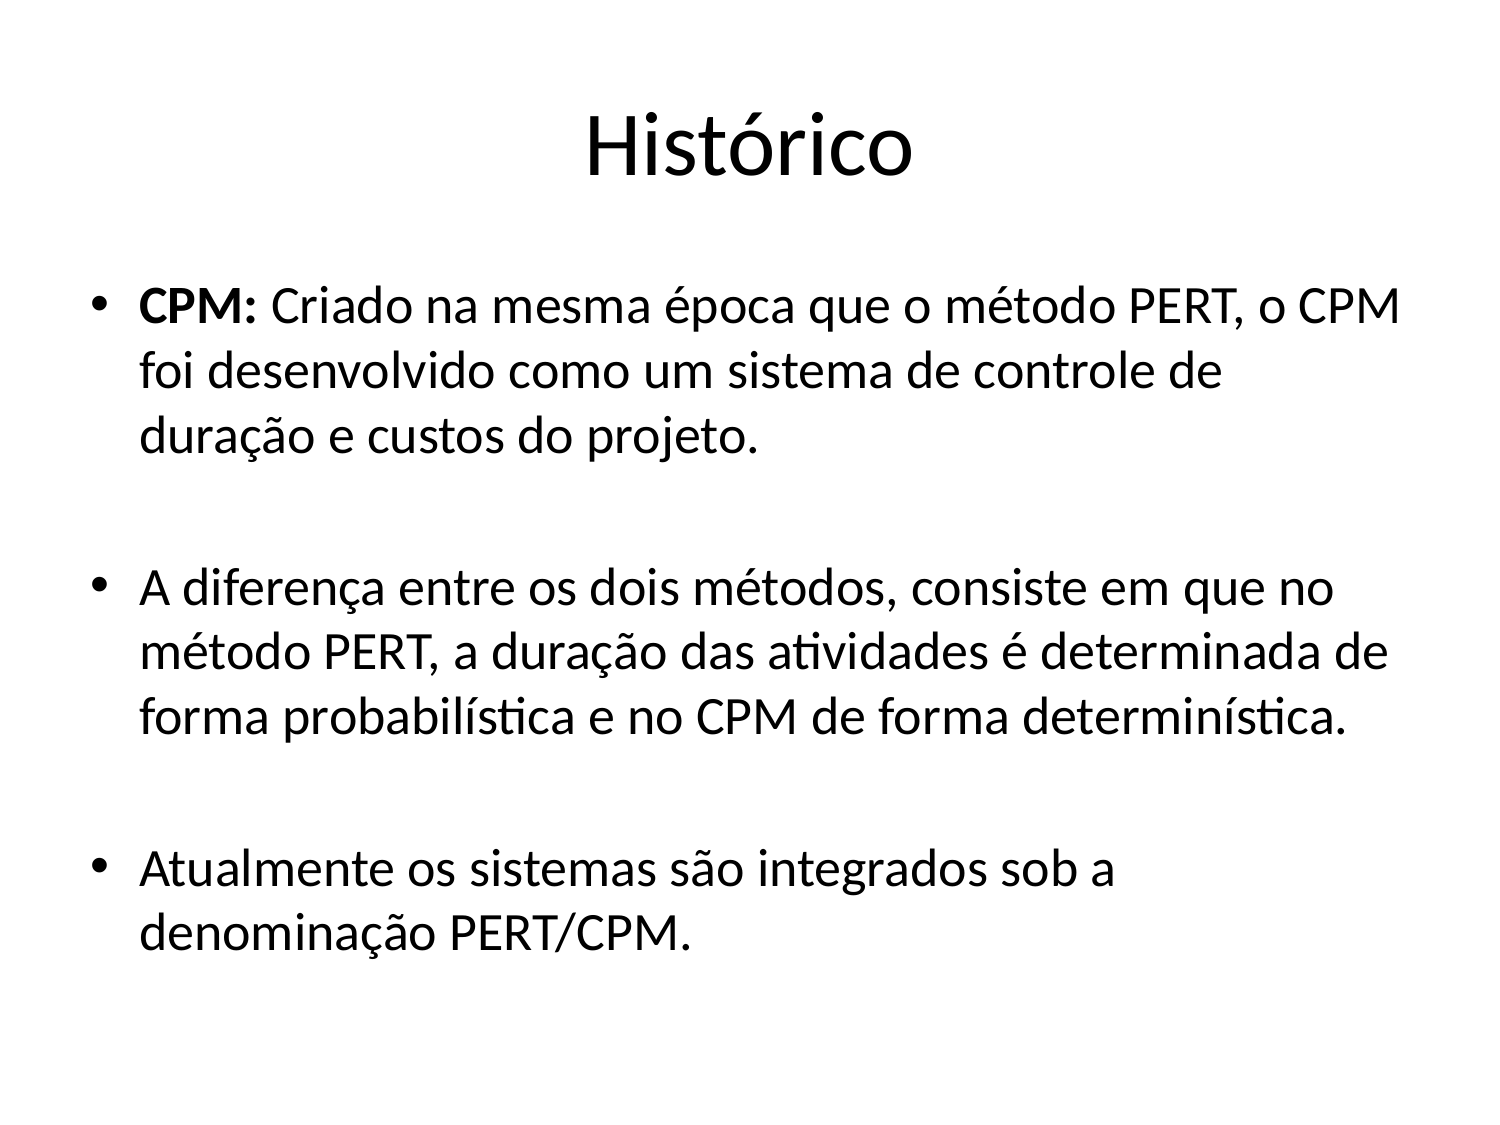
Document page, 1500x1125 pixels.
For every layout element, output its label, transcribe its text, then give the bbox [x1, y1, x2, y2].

title Histórico [75, 45, 1425, 233]
list CPM: Criado na mesma época que o método PERT, o CPM foi desenvolvido como um sistema de controle de duração e custos do projeto. A diferença entre os dois métodos, consiste em que no método PERT, a duração das atividades é determinada de forma probabilística e no CPM de forma determinística. Atualmente os sistemas são integrados sob a denominação PERT/CPM. [75, 262, 1425, 1005]
